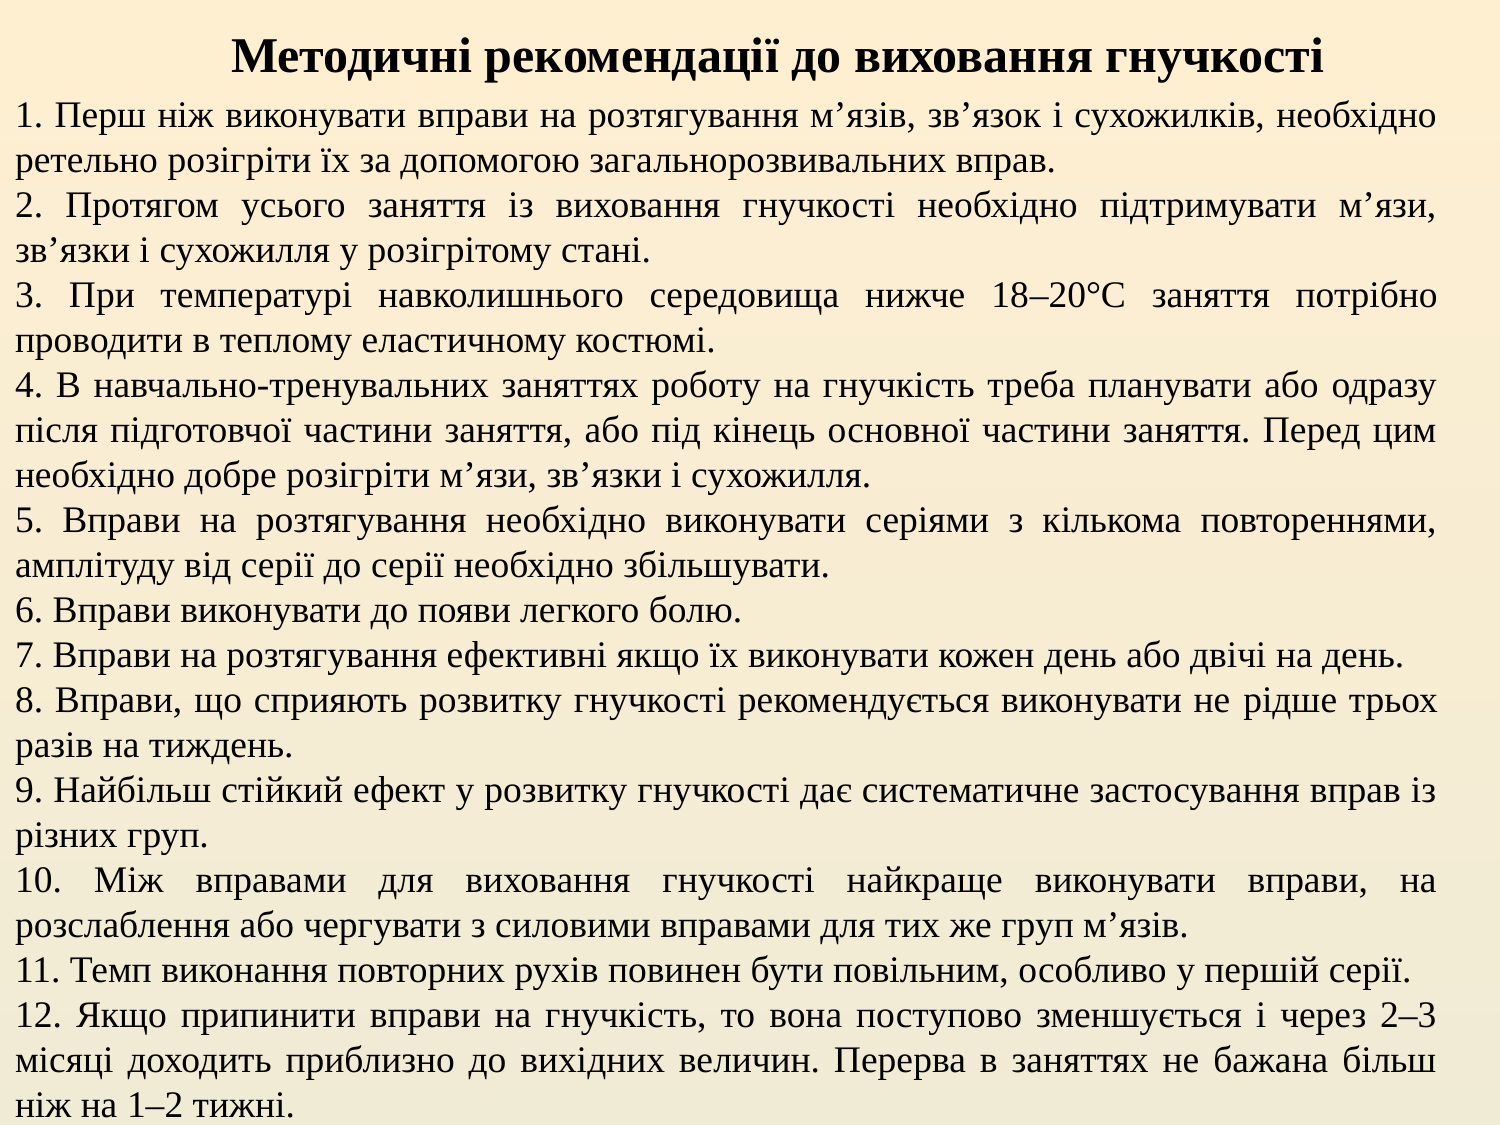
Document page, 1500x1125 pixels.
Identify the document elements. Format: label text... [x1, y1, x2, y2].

title Методичні рекомендації до виховання гнучкості [140, 23, 1416, 82]
subtitle 1. Перш ніж виконувати вправи на розтягування м’язів, зв’язок і сухожилків, необхідно ретельно розігріти їх за допомогою загальнорозвивальних вправ. 2. Протягом усього заняття із виховання гнучкості необхідно підтримувати м’язи, зв’язки і сухожилля у розігрітому стані. 3. При температурі навколишнього середовища нижче 18–20°С заняття потрібно проводити в теплому еластичному костюмі. 4. В навчально-тренувальних заняттях роботу на гнучкість треба планувати або одразу після підготовчої частини заняття, або під кінець основної частини заняття. Перед цим необхідно добре розігріти м’язи, зв’язки і сухожилля. 5. Вправи на розтягування необхідно виконувати серіями з кількома повтореннями, амплітуду від серії до серії необхідно збільшувати. 6. Вправи виконувати до появи легкого болю. 7. Вправи на розтягування ефективні якщо їх виконувати кожен день або двічі на день. 8. Вправи, що сприяють розвитку гнучкості рекомендується виконувати не рідше трьох разів на тиждень. 9. Найбільш стійкий ефект у розвитку гнучкості дає систематичне застосування вправ із різних груп. 10. Між вправами для виховання гнучкості найкраще виконувати вправи, на розслаблення або чергувати з силовими вправами для тих же груп м’язів. 11. Темп виконання повторних рухів повинен бути повільним, особливо у першій серії. 12. Якщо припинити вправи на гнучкість, то вона поступово зменшується і через 2–3 місяці доходить приблизно до вихідних величин. Перерва в заняттях не бажана більш ніж на 1–2 тижні. [0, 82, 1454, 452]
